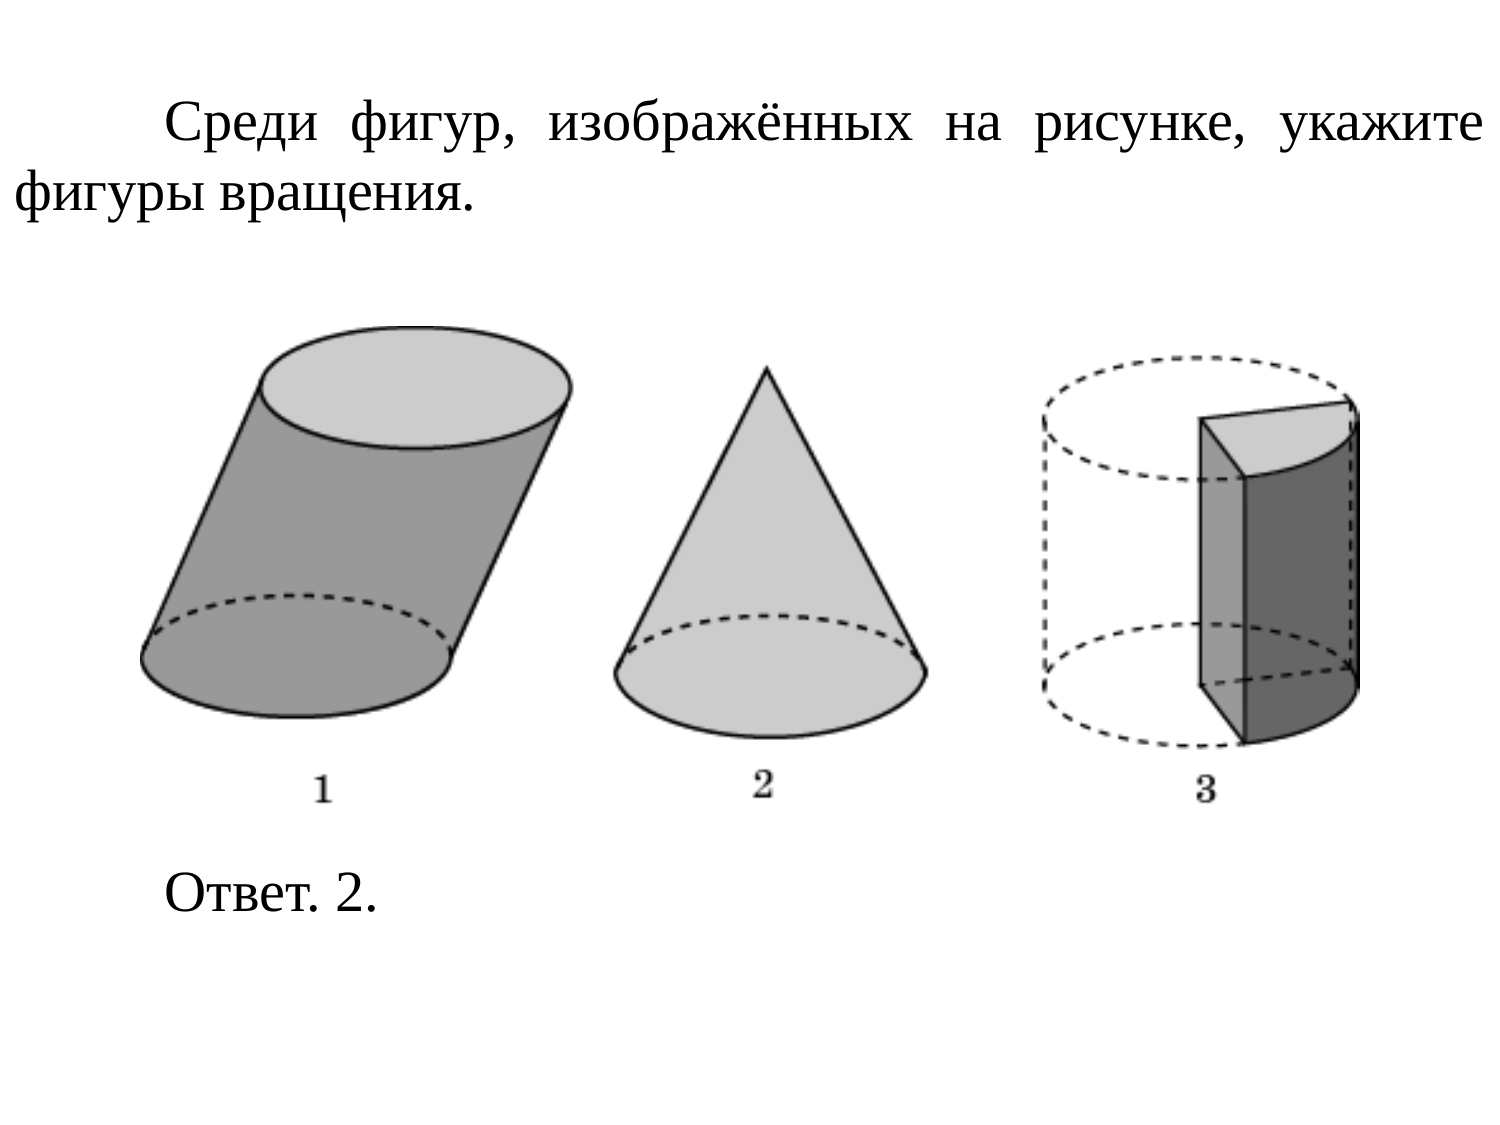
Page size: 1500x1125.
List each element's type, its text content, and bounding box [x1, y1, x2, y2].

text_box Среди фигур, изображённых на рисунке, укажите фигуры вращения. [0, 74, 1500, 230]
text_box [140, 326, 1360, 811]
text_box Ответ. 2. [0, 846, 1500, 931]
